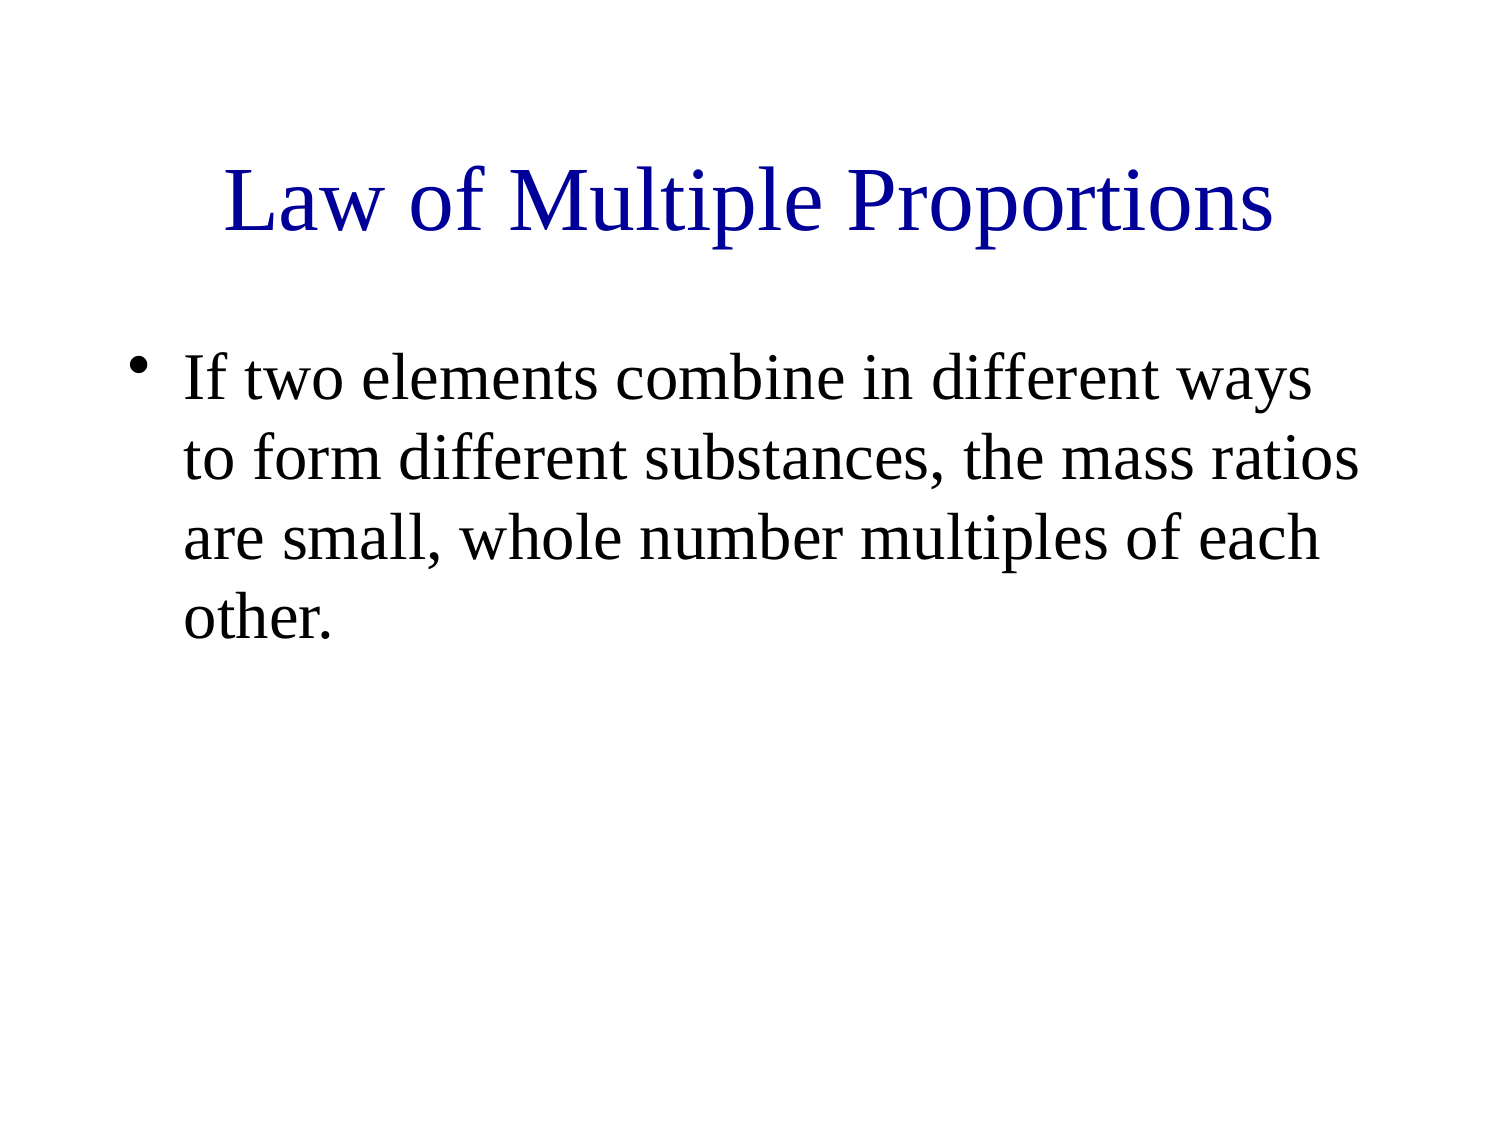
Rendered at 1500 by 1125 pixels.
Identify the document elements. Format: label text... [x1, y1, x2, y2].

title Law of Multiple Proportions [112, 99, 1388, 288]
list If two elements combine in different ways to form different substances, the mass ratios are small, whole number multiples of each other. [112, 324, 1388, 676]
